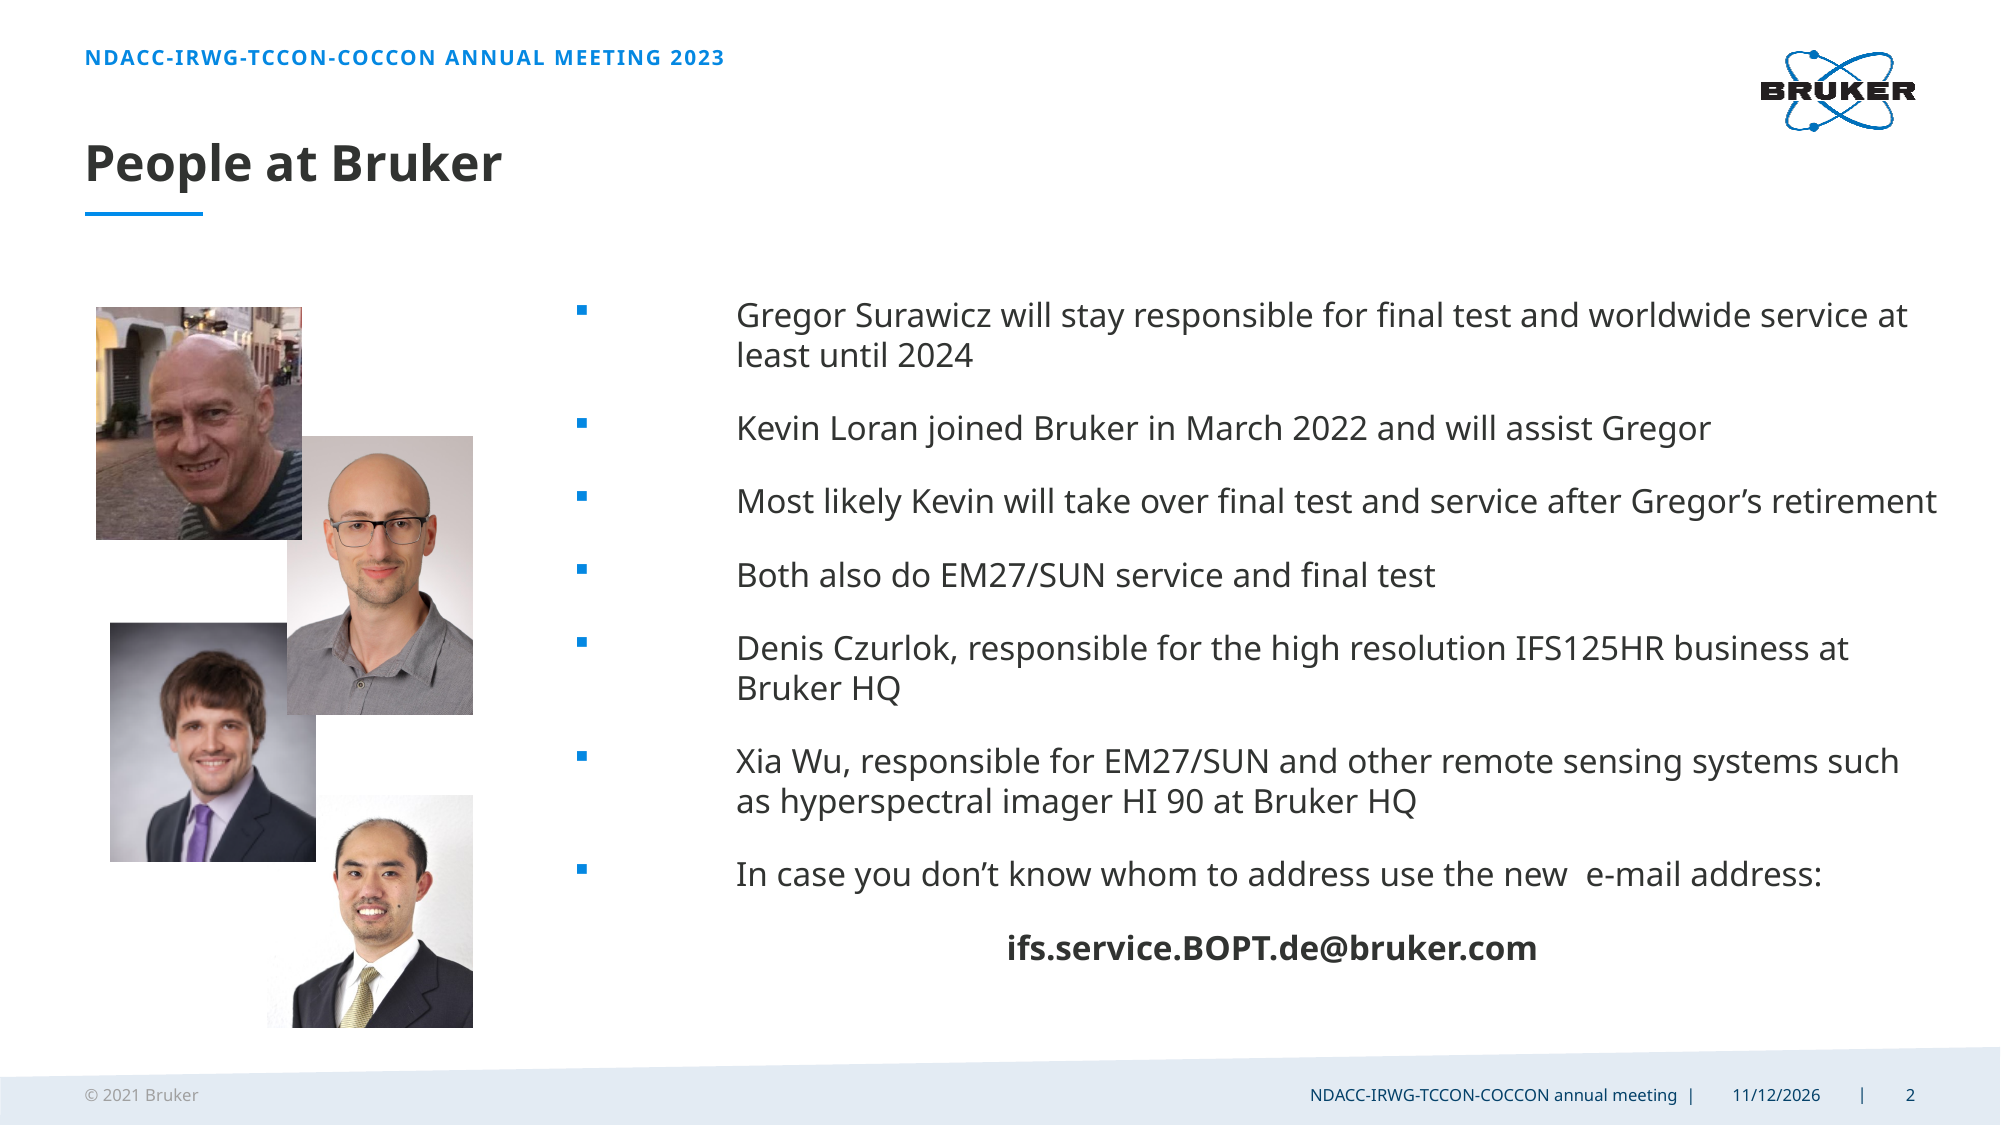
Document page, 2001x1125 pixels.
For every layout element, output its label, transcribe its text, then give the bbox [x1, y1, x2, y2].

title People at Bruker [84, 137, 1630, 192]
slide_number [1696, 1084, 1857, 1106]
picture [96, 307, 473, 1028]
picture [1761, 50, 1916, 132]
slide_number 2 [1867, 1084, 1916, 1106]
footer NDACC-IRWG-TCCON-COCCON annual meeting [713, 1084, 1686, 1106]
list NDACC-IRWG-TCCON-COCCON annual meeting 2023 [84, 48, 1630, 71]
text_box Gregor Surawicz will stay responsible for final test and worldwide service at least until 2024 Kevin Loran joined Bruker in March 2022 and will assist Gregor Most likely Kevin will take over final test and service after Gregor’s retirement Both also do EM27/SUN service and final test Denis Czurlok, responsible for the high resolution IFS125HR business at Bruker HQ Xia Wu, responsible for EM27/SUN and other remote sensing systems such as hyperspectral imager HI 90 at Bruker HQ In case you don’t know whom to address use the new e-mail address: ifs.service.BOPT.de@bruker.com [559, 286, 1960, 990]
